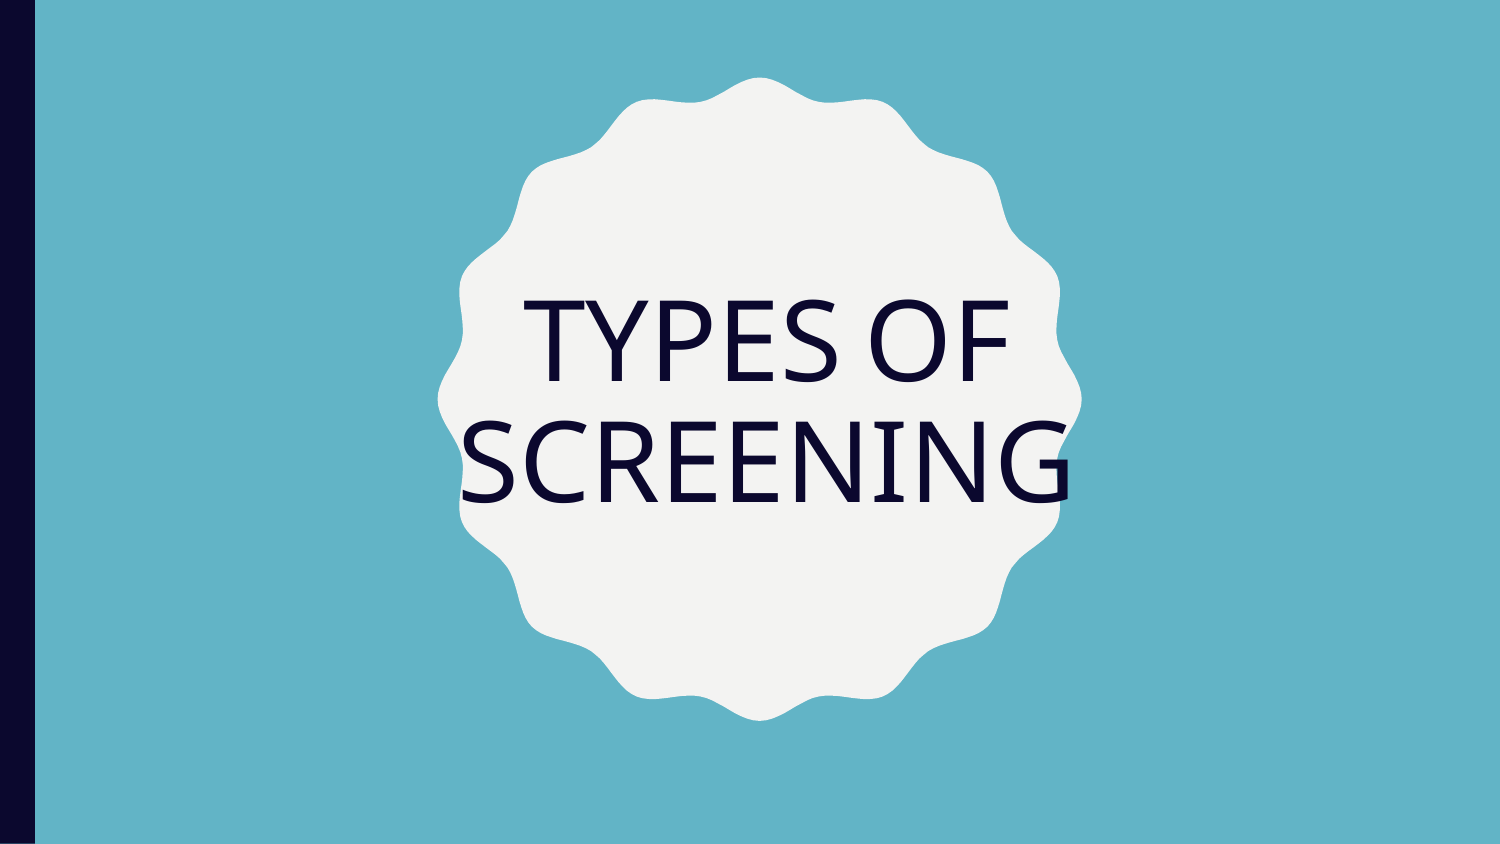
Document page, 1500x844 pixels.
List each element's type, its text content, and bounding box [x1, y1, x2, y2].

title TYPES OF SCREENING [397, 135, 1138, 676]
